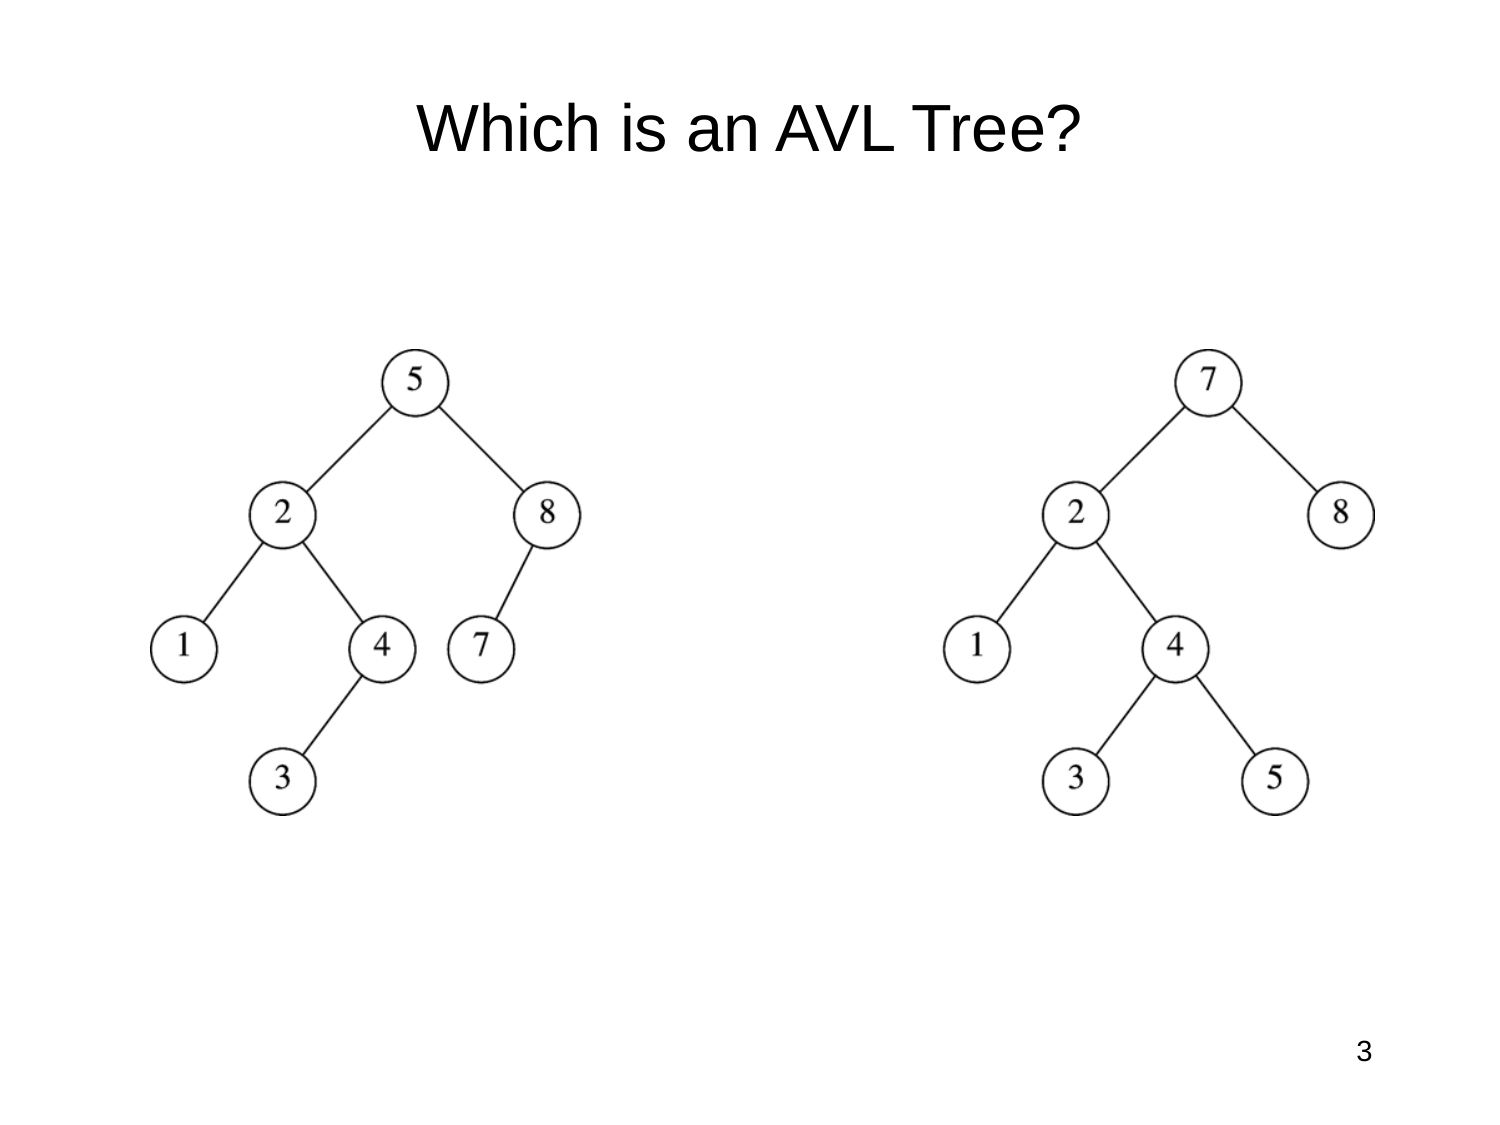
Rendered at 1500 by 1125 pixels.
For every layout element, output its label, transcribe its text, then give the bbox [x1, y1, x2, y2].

title Which is an AVL Tree? [112, 62, 1388, 188]
picture [149, 349, 1376, 816]
slide_number 3 [1074, 1024, 1388, 1101]
